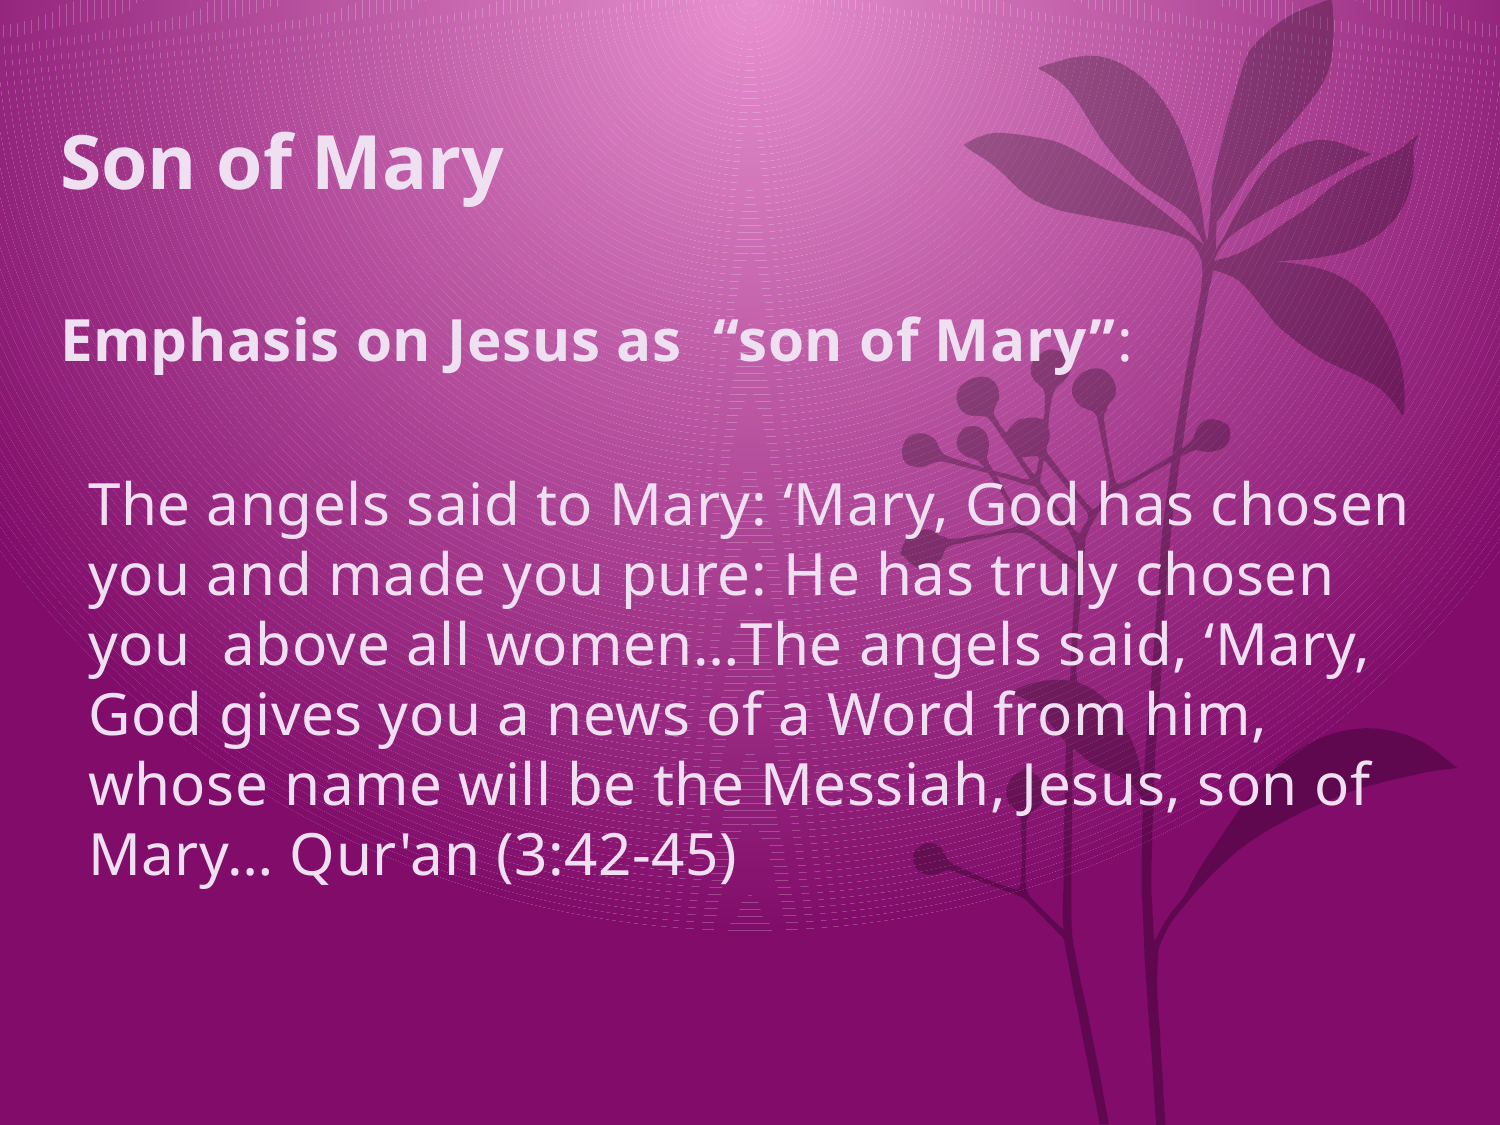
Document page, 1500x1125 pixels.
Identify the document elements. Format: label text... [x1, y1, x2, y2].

title Son of Mary [45, 37, 1455, 213]
list Emphasis on Jesus as “son of Mary”: The angels said to Mary: ‘Mary, God has chosen you and made you pure: He has truly chosen you above all women…The angels said, ‘Mary, God gives you a news of a Word from him, whose name will be the Messiah, Jesus, son of Mary… Qur'an (3:42-45) [45, 213, 1455, 1023]
